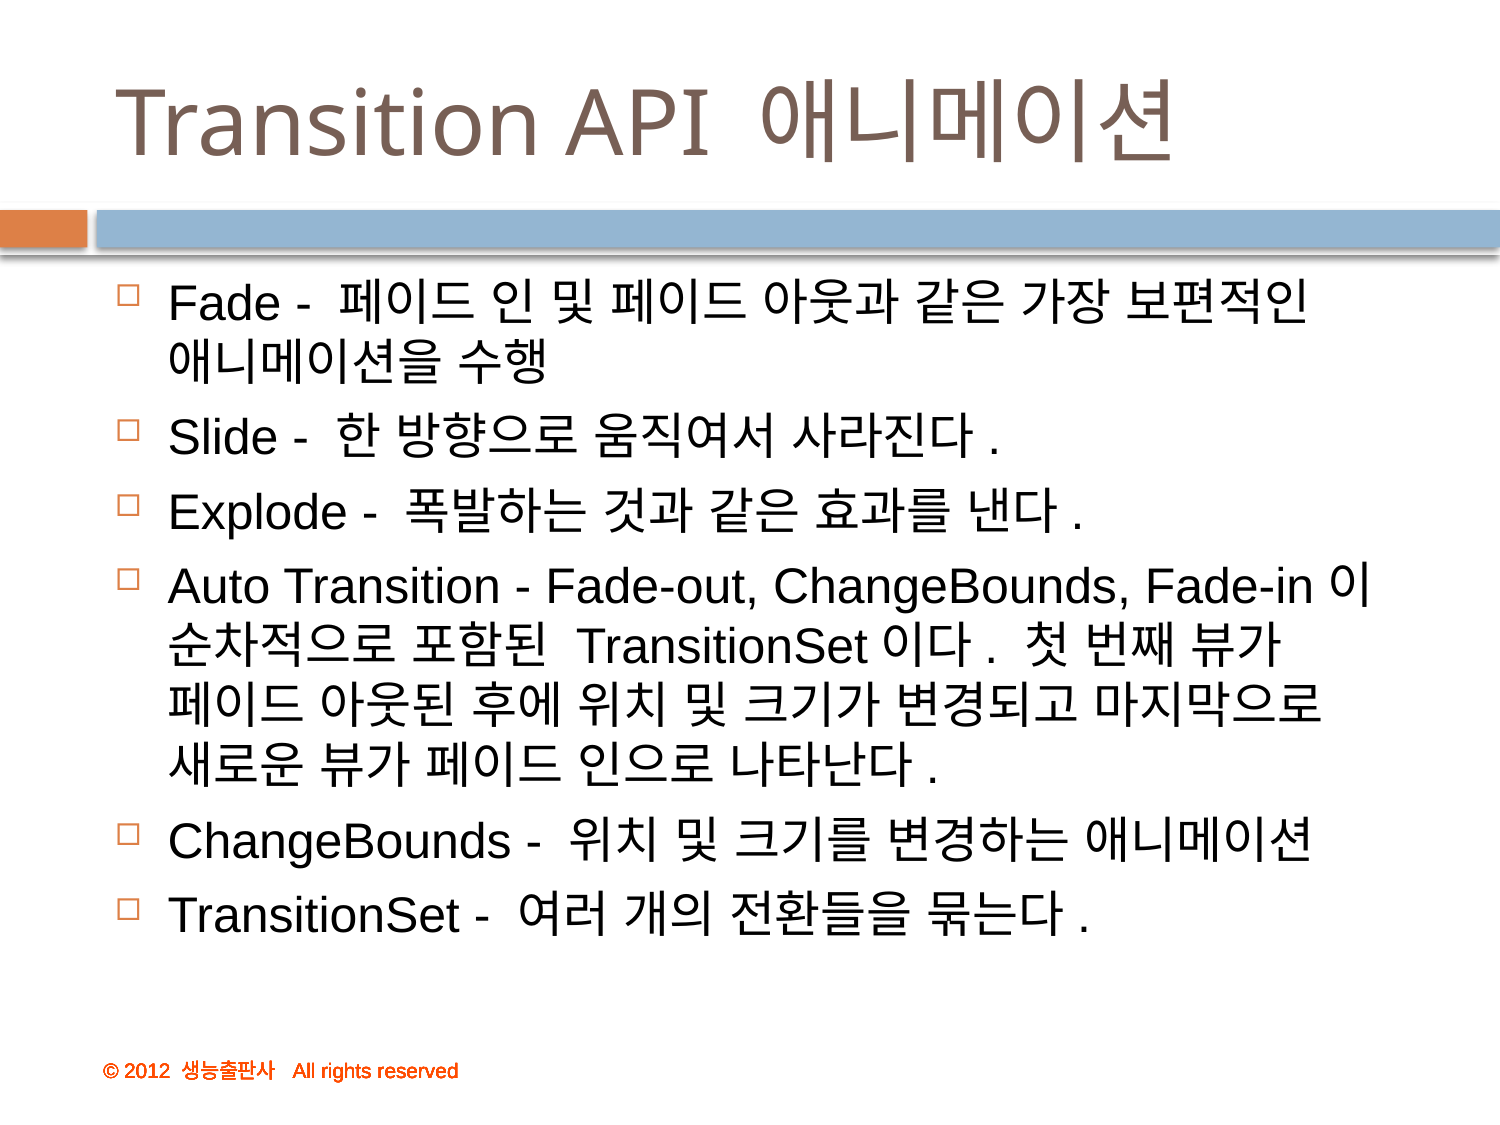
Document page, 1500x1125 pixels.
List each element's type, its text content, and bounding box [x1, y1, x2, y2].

title Transition API 애니메이션 [100, 37, 1438, 200]
list Fade - 페이드 인 및 페이드 아웃과 같은 가장 보편적인 애니메이션을 수행 Slide - 한 방향으로 움직여서 사라진다. Explode - 폭발하는 것과 같은 효과를 낸다. Auto Transition - Fade-out, ChangeBounds, Fade-in이 순차적으로 포함된 TransitionSet이다. 첫 번째 뷰가 페이드 아웃된 후에 위치 및 크기가 변경되고 마지막으로 새로운 뷰가 페이드 인으로 나타난다. ChangeBounds - 위치 및 크기를 변경하는 애니메이션 TransitionSet - 여러 개의 전환들을 묶는다. [100, 262, 1438, 1000]
